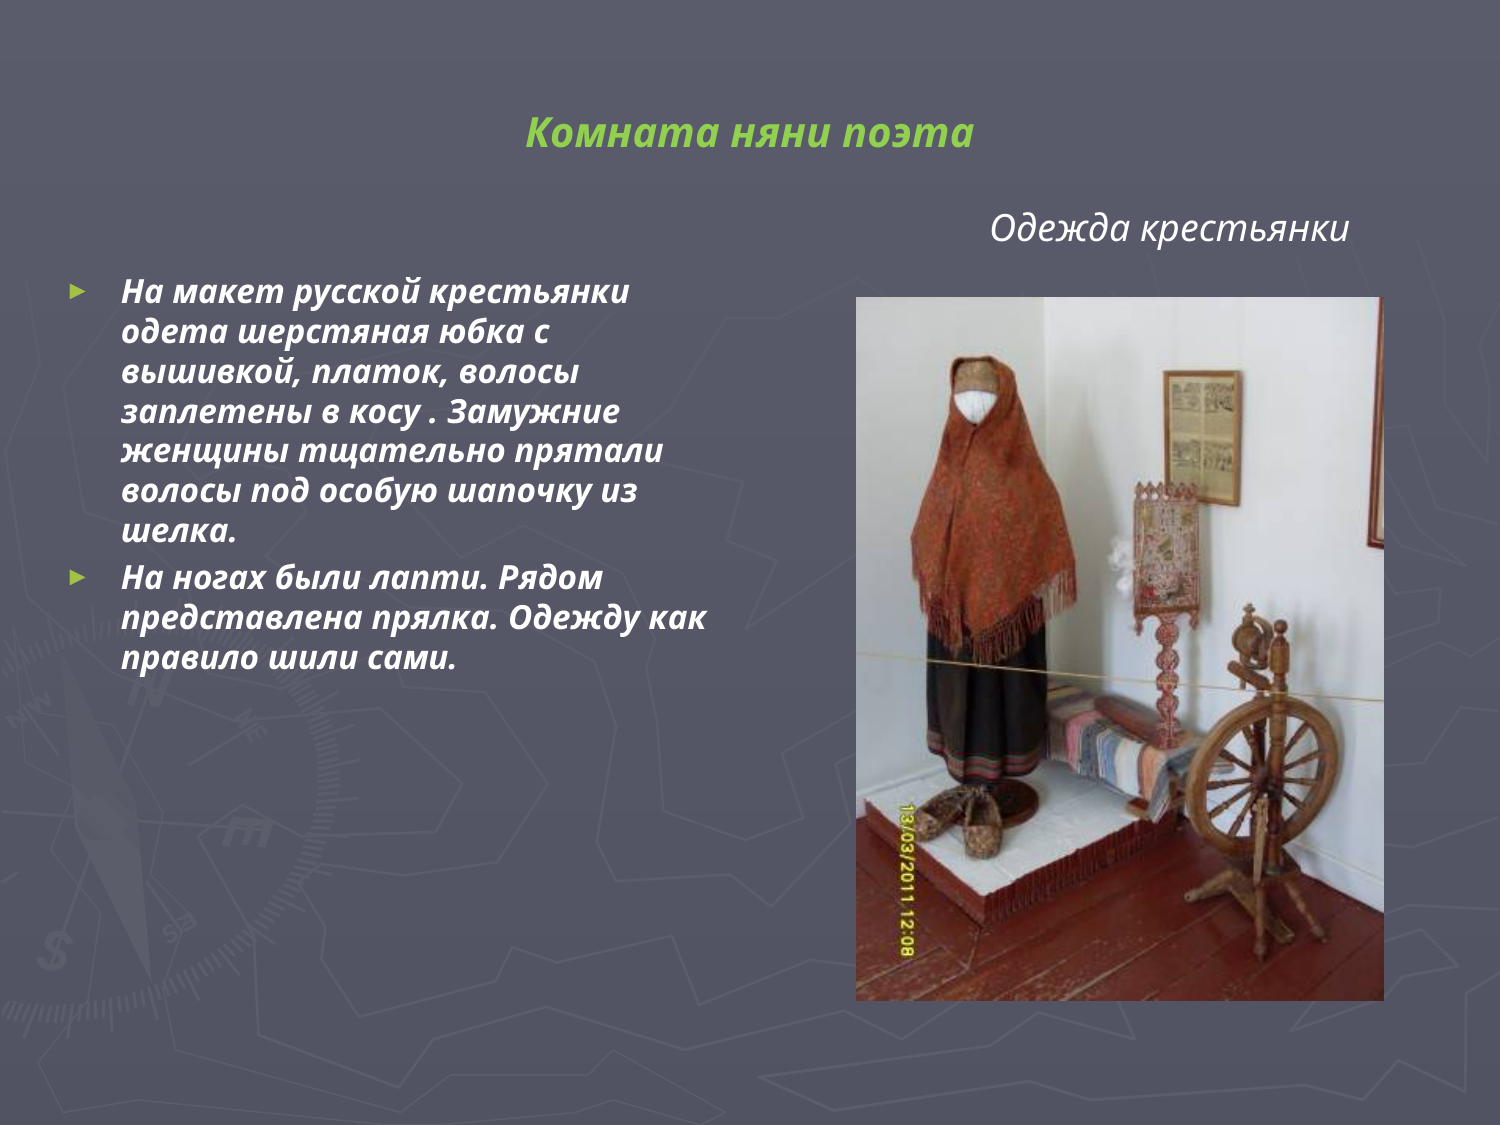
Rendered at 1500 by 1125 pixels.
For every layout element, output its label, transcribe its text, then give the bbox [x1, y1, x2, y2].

list На макет русской крестьянки одета шерстяная юбка с вышивкой, платок, волосы заплетены в косу . Замужние женщины тщательно прятали волосы под особую шапочку из шелка. На ногах были лапти. Рядом представлена прялка. Одежду как правило шили сами. [49, 262, 738, 1001]
title Комната няни поэта [49, 37, 1451, 226]
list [855, 297, 1384, 1001]
text_box Одежда крестьянки [974, 196, 1388, 257]
